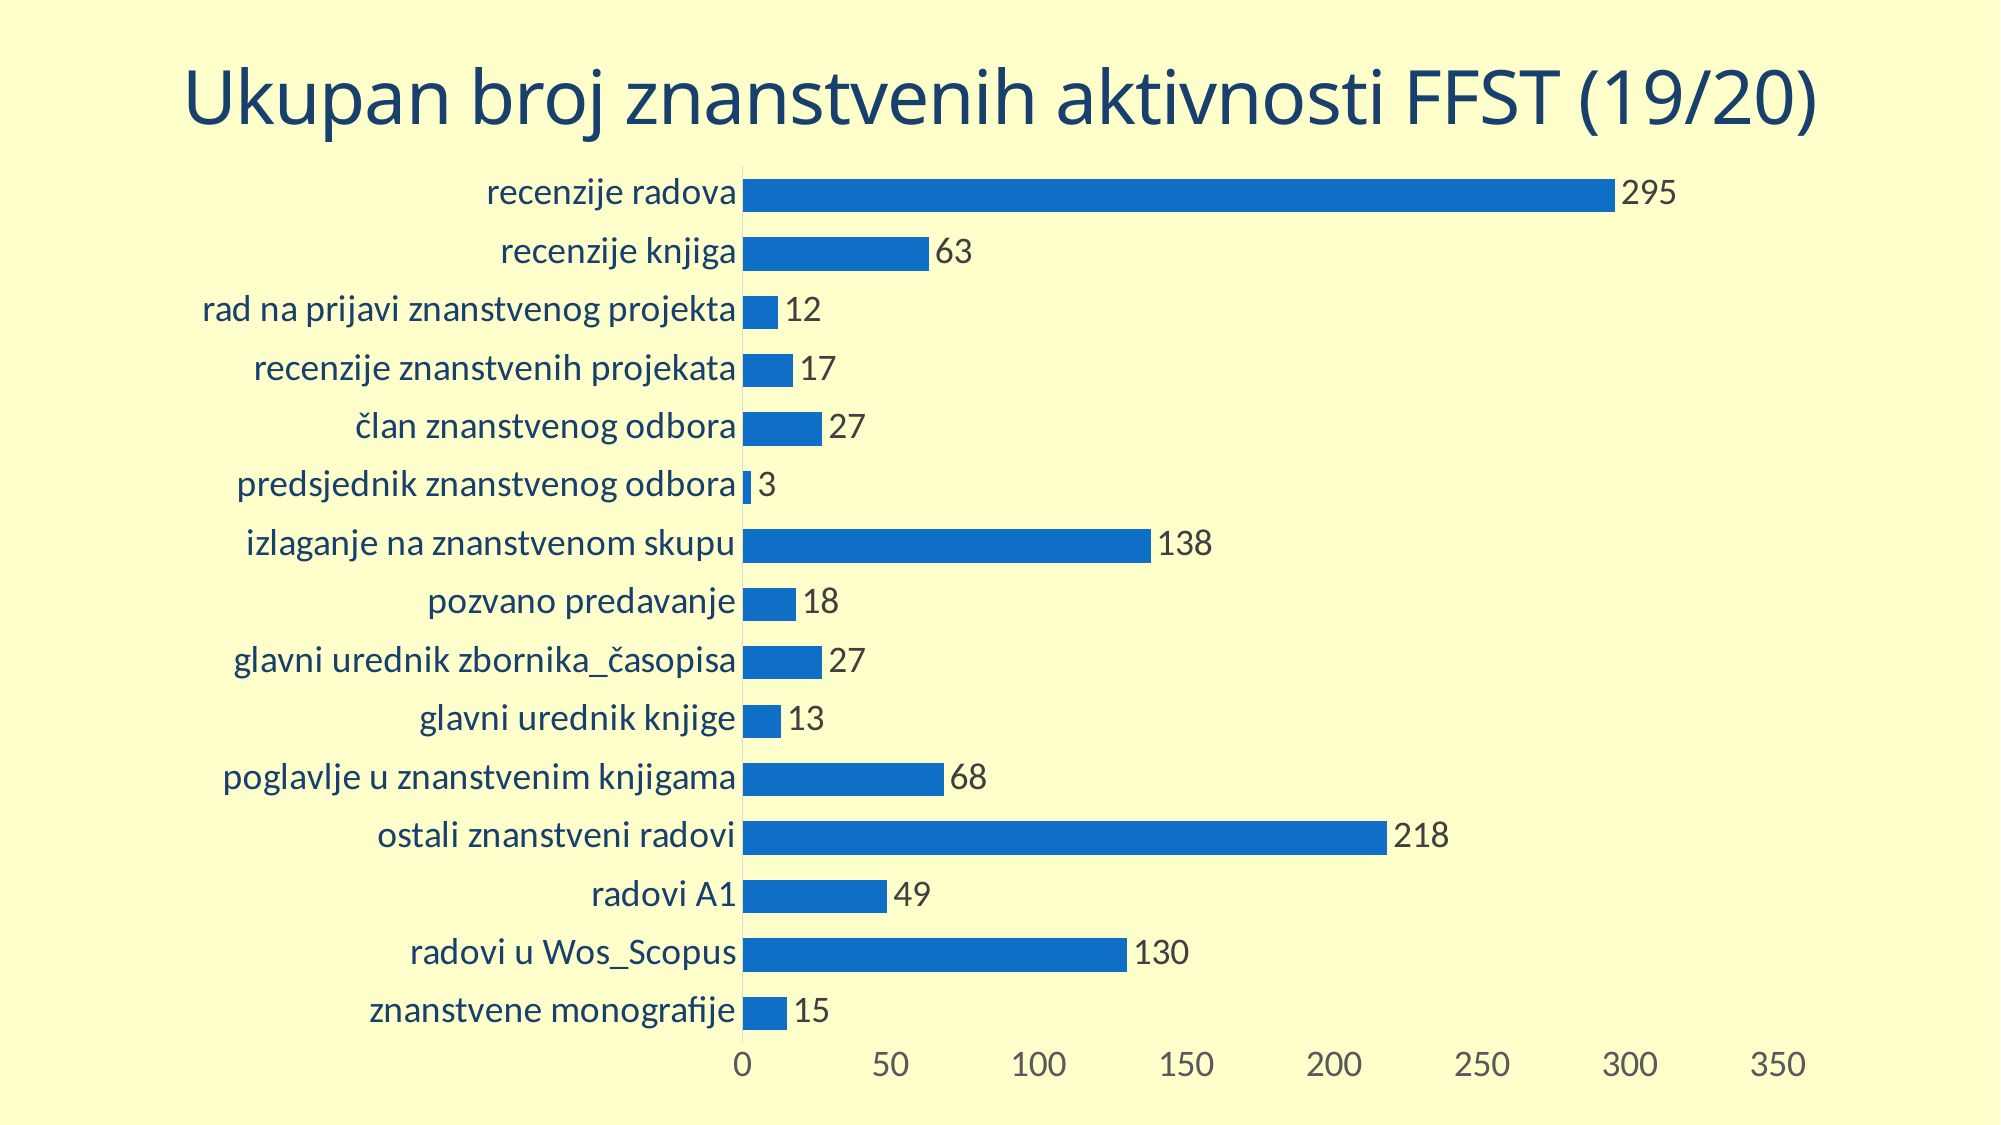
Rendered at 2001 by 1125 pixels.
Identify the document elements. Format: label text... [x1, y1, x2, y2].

title Ukupan broj znanstvenih aktivnosti FFST (19/20) [137, 59, 1863, 147]
chart [168, 146, 1840, 1106]
